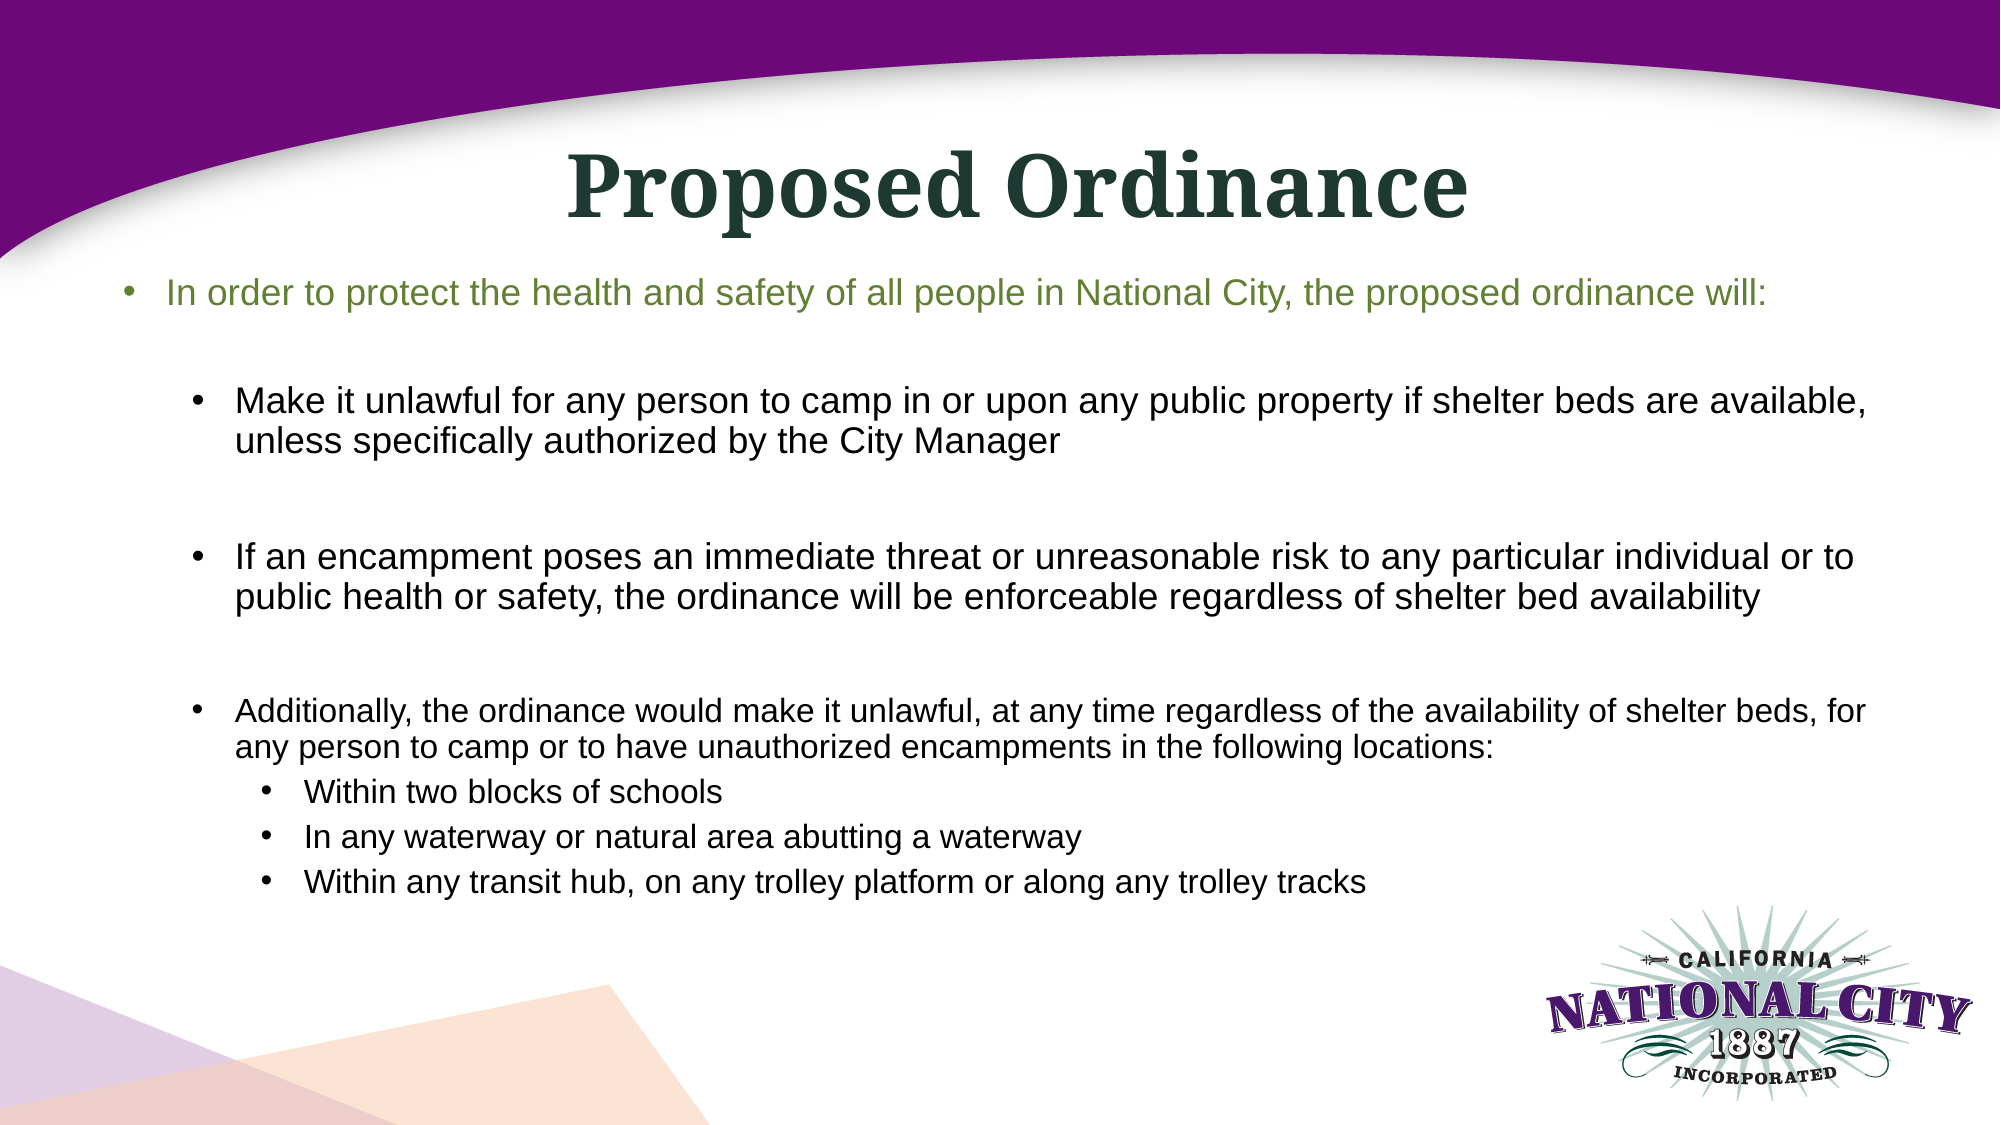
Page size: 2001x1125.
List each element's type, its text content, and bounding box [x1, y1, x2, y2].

picture [0, 0, 2000, 1125]
list In order to protect the health and safety of all people in National City, the proposed ordinance will: Make it unlawful for any person to camp in or upon any public property if shelter beds are available, unless specifically authorized by the City Manager If an encampment poses an immediate threat or unreasonable risk to any particular individual or to public health or safety, the ordinance will be enforceable regardless of shelter bed availability Additionally, the ordinance would make it unlawful, at any time regardless of the availability of shelter beds, for any person to camp or to have unauthorized encampments in the following locations: Within two blocks of schools In any waterway or natural area abutting a waterway Within any transit hub, on any trolley platform or along any trolley tracks [107, 265, 1908, 918]
title Proposed Ordinance [118, 115, 1919, 244]
